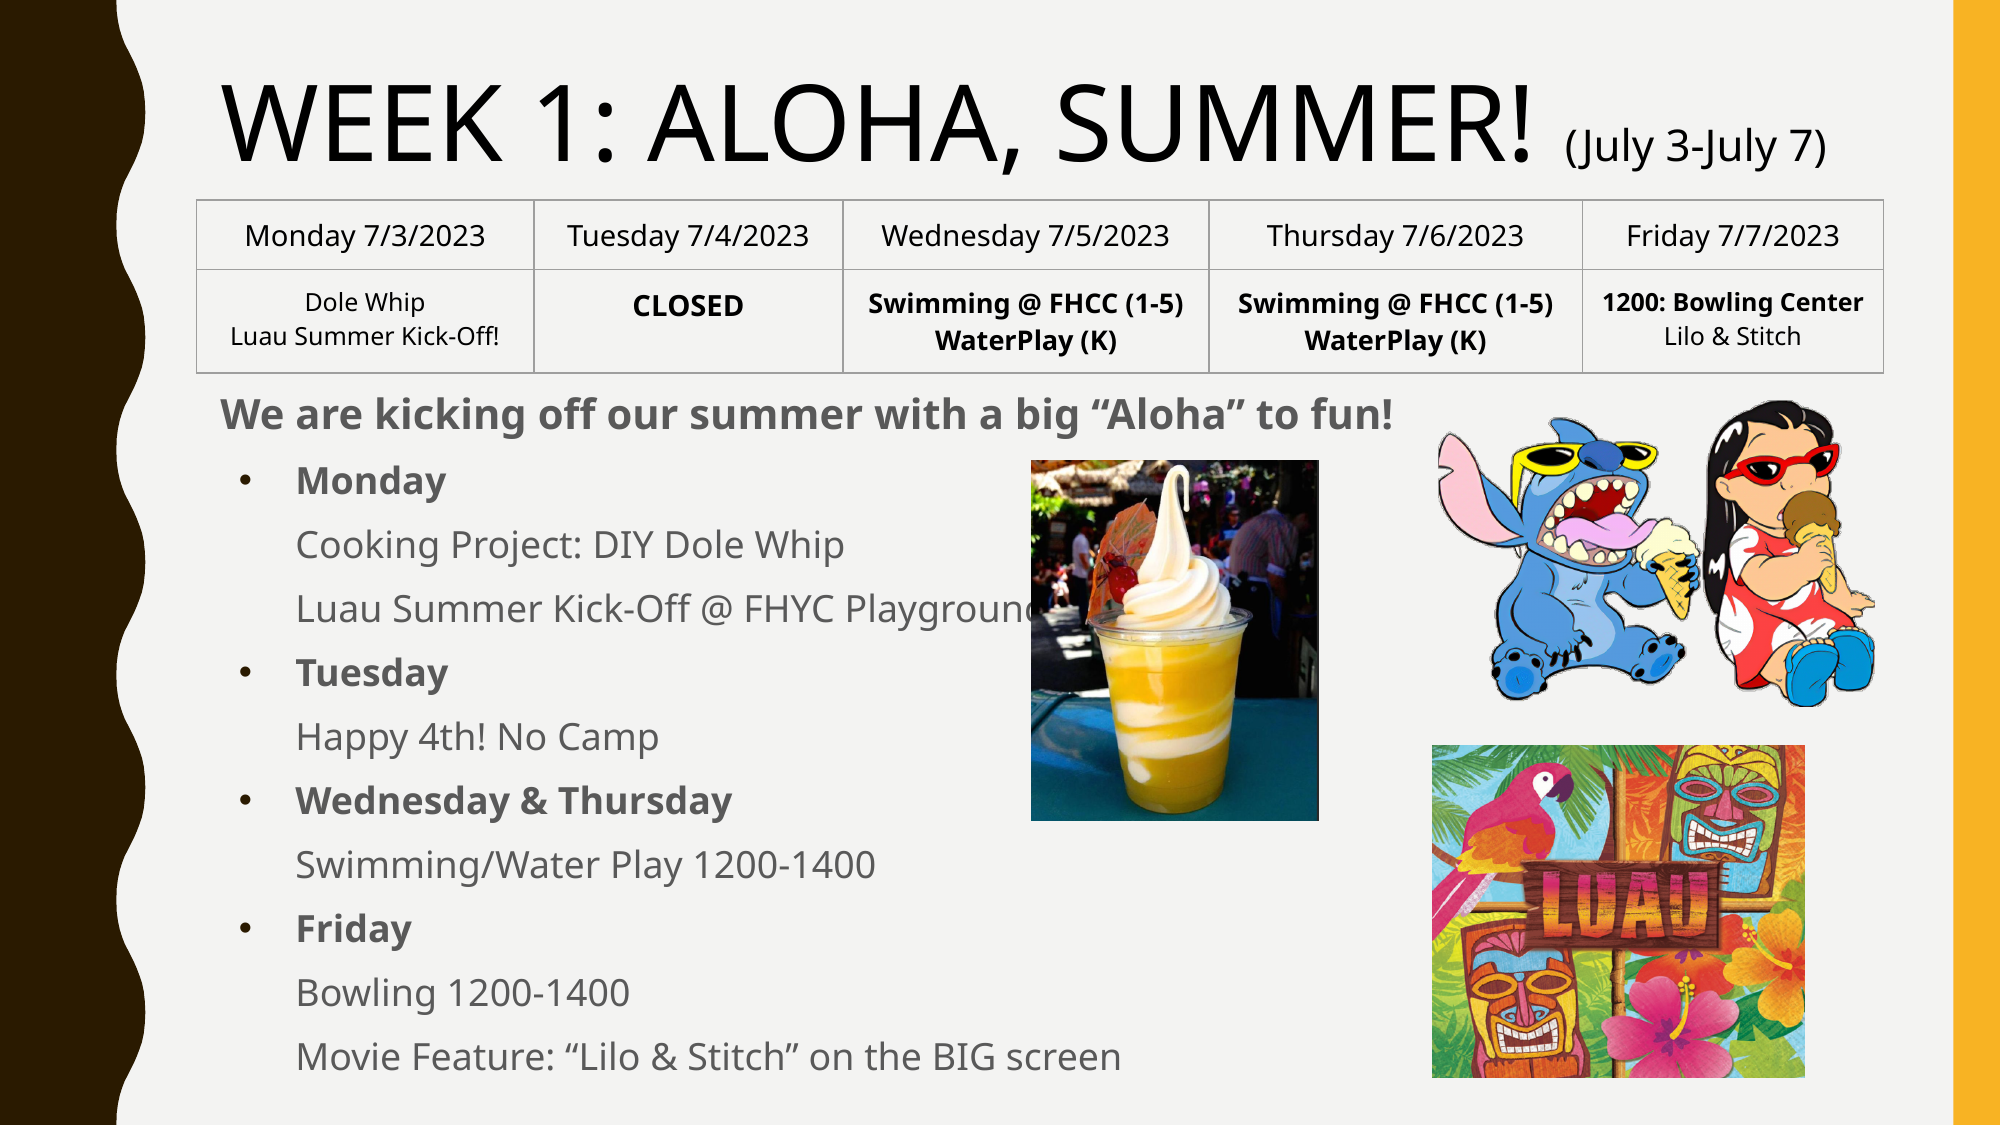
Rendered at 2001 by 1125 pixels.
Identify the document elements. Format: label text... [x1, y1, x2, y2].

table_cell CLOSED [535, 270, 842, 372]
table_cell Swimming @ FHCC (1-5) WaterPlay (K) [1210, 270, 1582, 372]
picture [1431, 745, 1805, 1078]
picture [1031, 792, 1039, 800]
table_header Wednesday 7/5/2023 [844, 201, 1208, 269]
table_header Monday 7/3/2023 [197, 201, 533, 269]
title WEEK 1: ALOHA, SUMMER! (July 3-July 7) [205, 62, 1875, 199]
table_cell 1200: Bowling Center Lilo & Stitch [1583, 270, 1883, 372]
picture [1031, 460, 1320, 822]
table_header Tuesday 7/4/2023 [535, 201, 842, 269]
picture [1084, 767, 1095, 772]
table_header Friday 7/7/2023 [1583, 201, 1883, 269]
table_cell Swimming @ FHCC (1-5) WaterPlay (K) [844, 270, 1208, 372]
picture [1431, 399, 1876, 707]
table_cell Dole Whip Luau Summer Kick-Off! [197, 270, 533, 372]
table_header Thursday 7/6/2023 [1210, 201, 1582, 269]
list We are kicking off our summer with a big “Aloha” to fun! Monday Cooking Project: DIY Dole Whip Luau Summer Kick-Off @ FHYC Playground! Tuesday Happy 4th! No Camp Wednesday & Thursday Swimming/Water Play 1200-1400 Friday Bowling 1200-1400 Movie Feature: “Lilo & Stitch” on the BIG screen [205, 375, 1875, 1114]
picture [1260, 788, 1264, 799]
